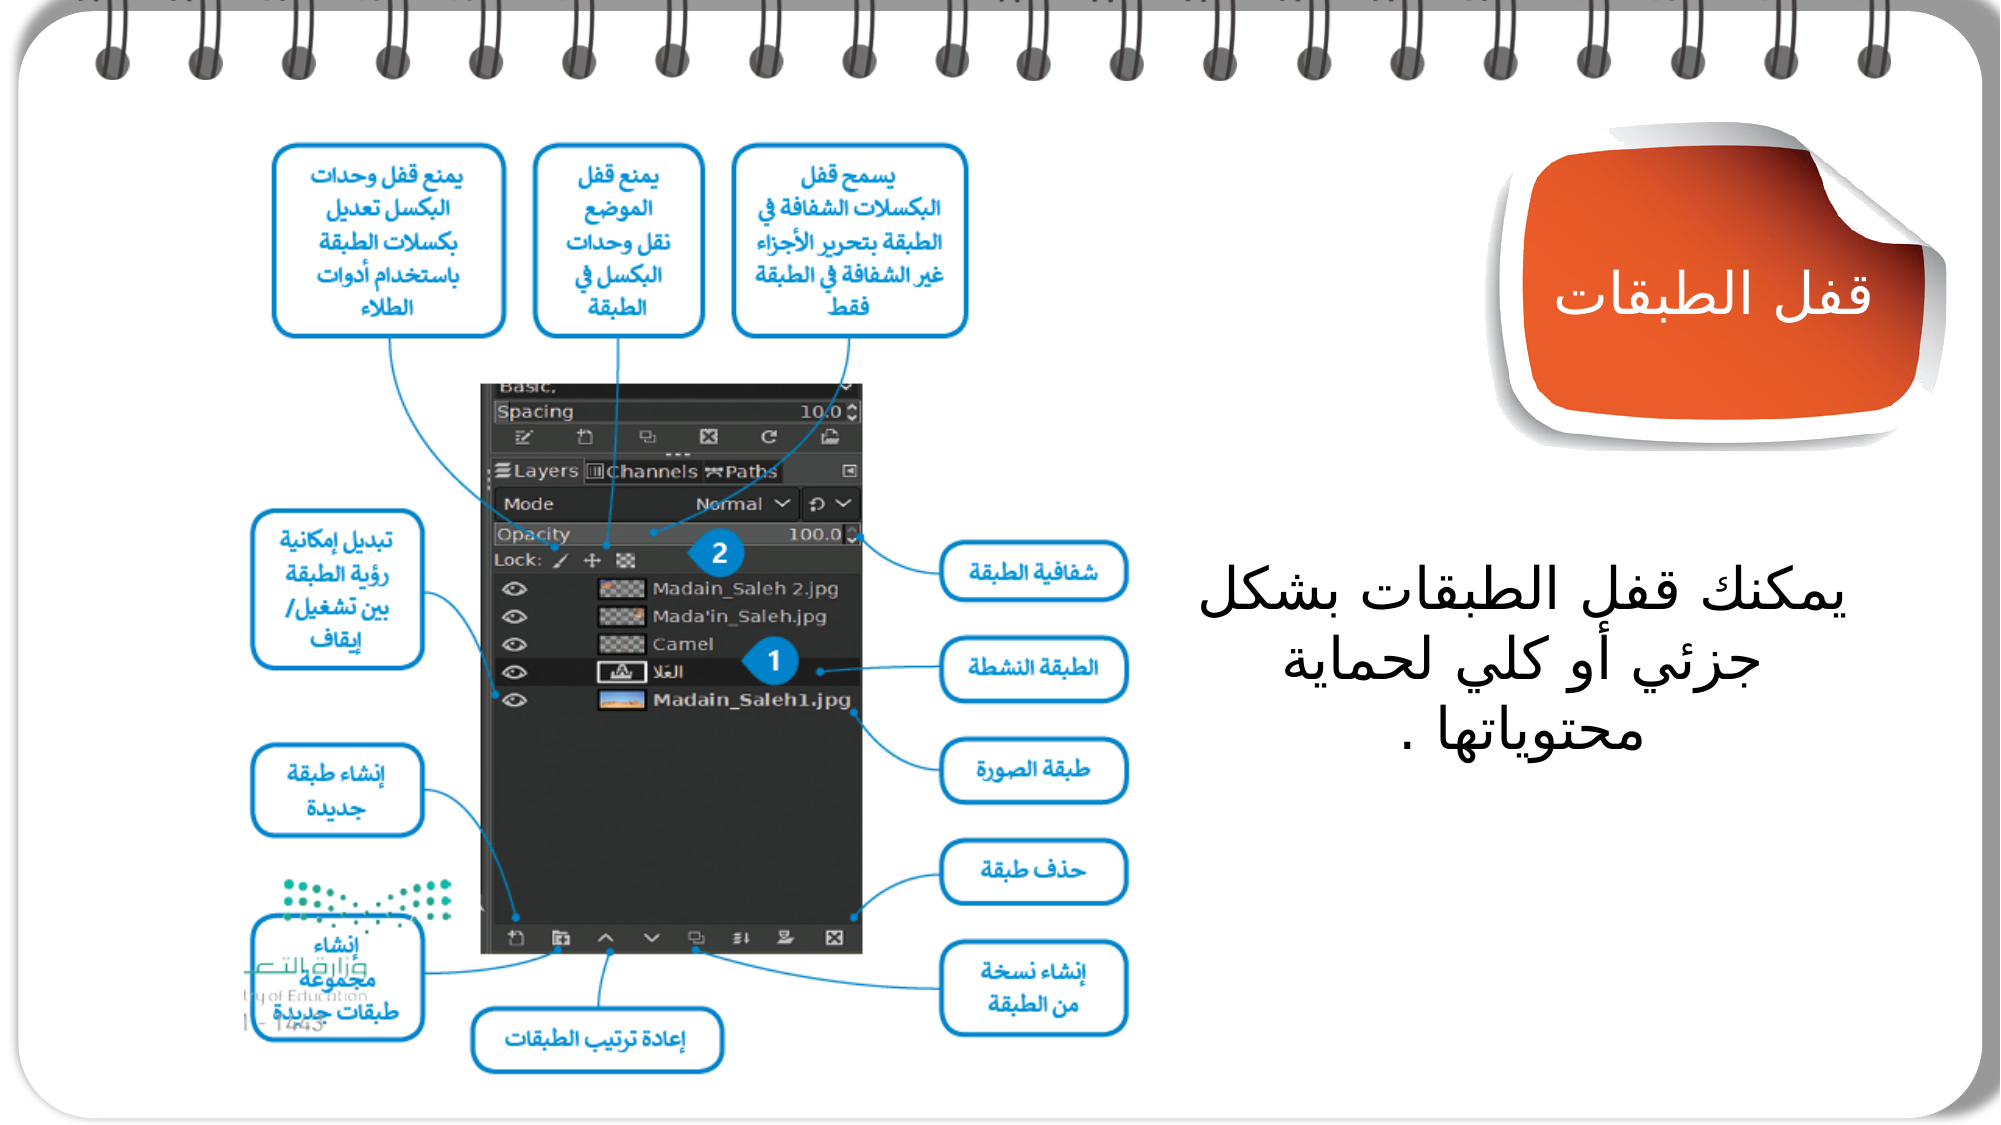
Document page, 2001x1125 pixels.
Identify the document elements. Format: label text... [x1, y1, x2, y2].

picture [1000, 0, 1947, 457]
text_box يمكنك قفل الطبقات بشكل جزئي أو كلي لحماية محتوياتها . [1210, 543, 1889, 769]
picture [79, 0, 968, 119]
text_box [244, 119, 1210, 1079]
text_box [17, 10, 1984, 1120]
